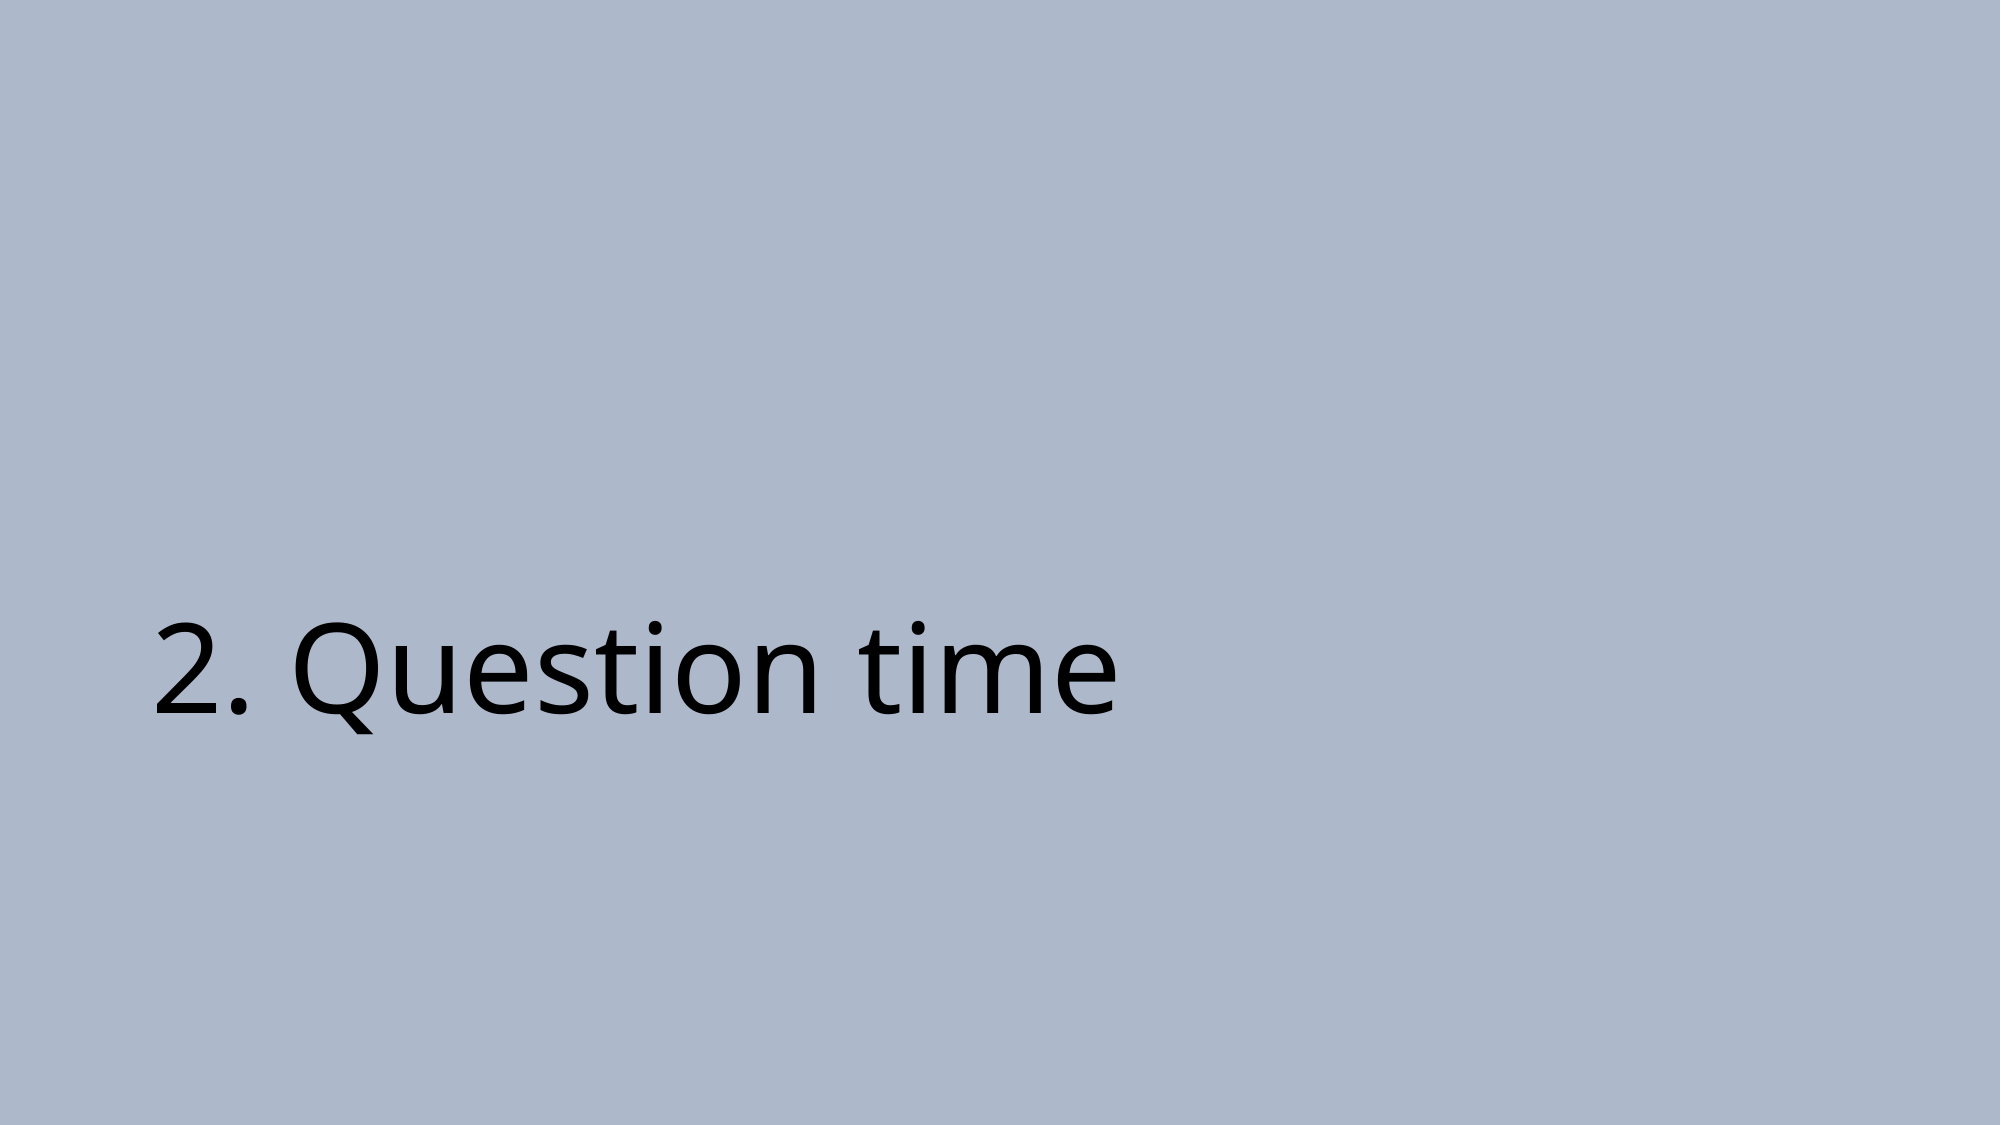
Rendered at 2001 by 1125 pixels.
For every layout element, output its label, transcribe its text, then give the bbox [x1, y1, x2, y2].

title 2. Question time [136, 280, 1862, 749]
